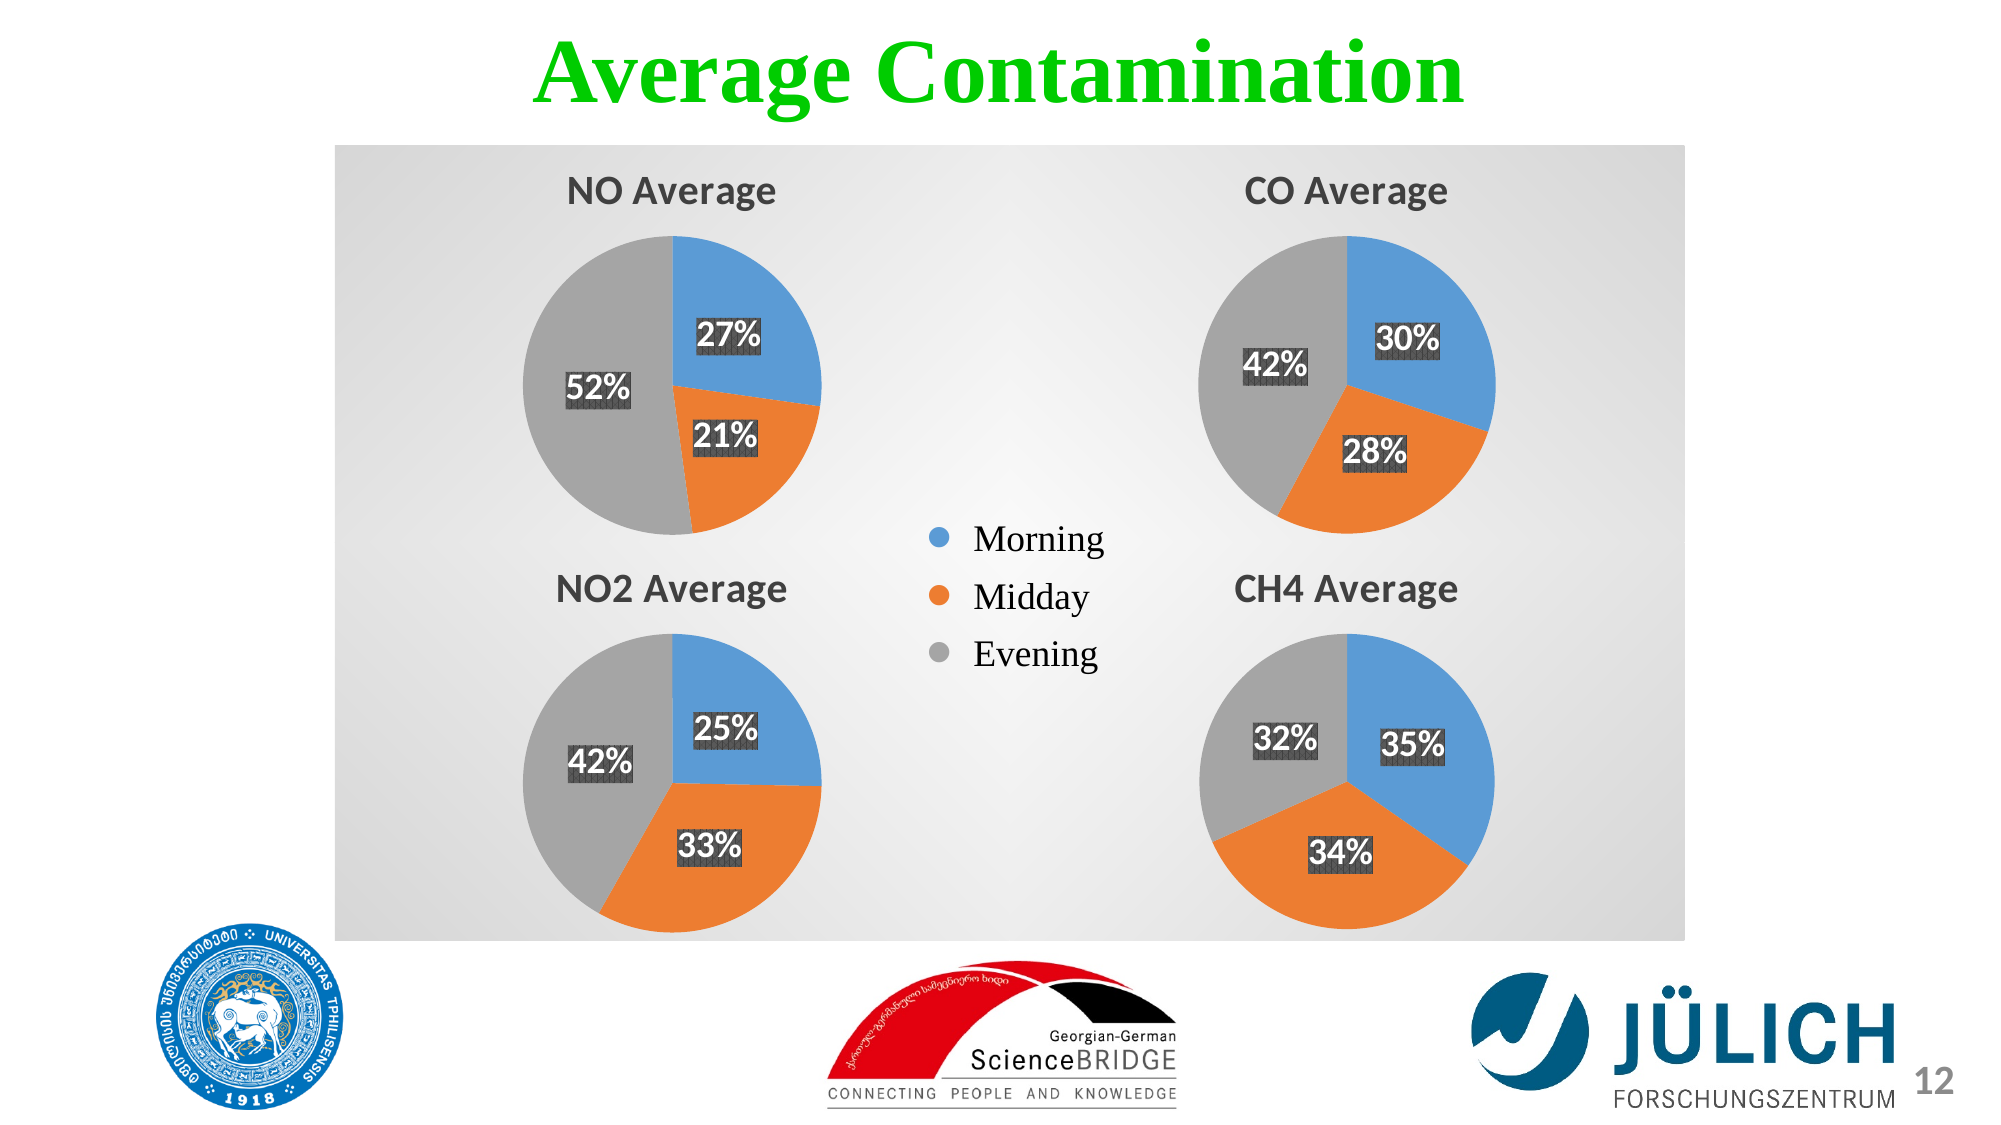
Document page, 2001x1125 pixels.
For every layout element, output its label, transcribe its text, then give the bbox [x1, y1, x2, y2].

chart [334, 145, 1685, 941]
title Average Contamination [137, 0, 1863, 146]
picture [1859, 1037, 1883, 1047]
picture [156, 921, 347, 1110]
picture [1469, 970, 1894, 1108]
picture [809, 945, 1191, 1125]
slide_number 12 [1520, 1047, 1970, 1108]
